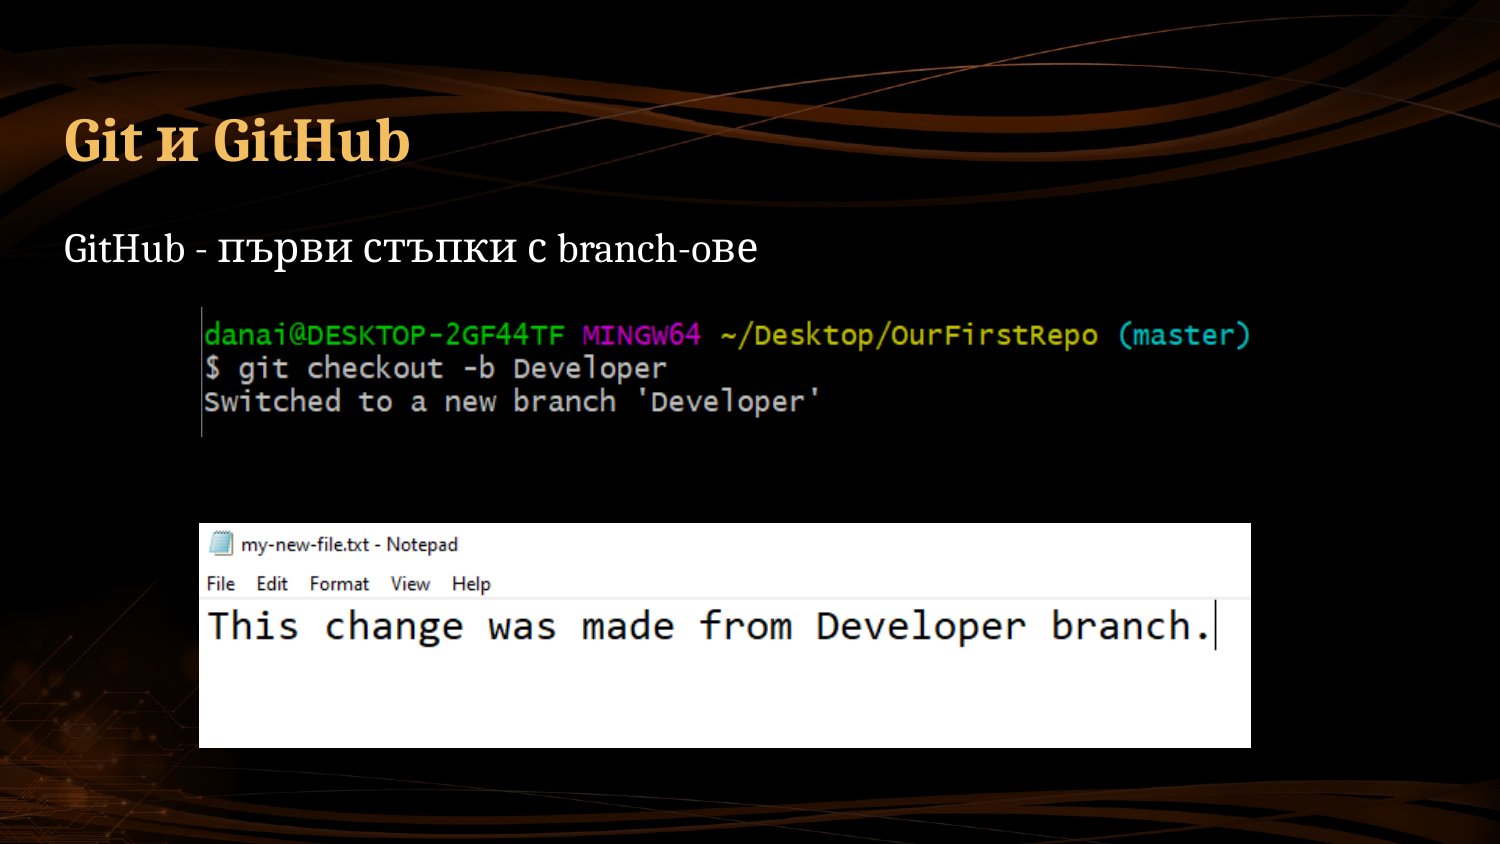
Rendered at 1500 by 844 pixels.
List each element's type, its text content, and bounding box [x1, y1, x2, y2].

picture [0, 0, 1500, 844]
title Git и GitHub [51, 72, 1449, 211]
list GitHub - първи стъпки с branch-oве [51, 214, 1449, 305]
